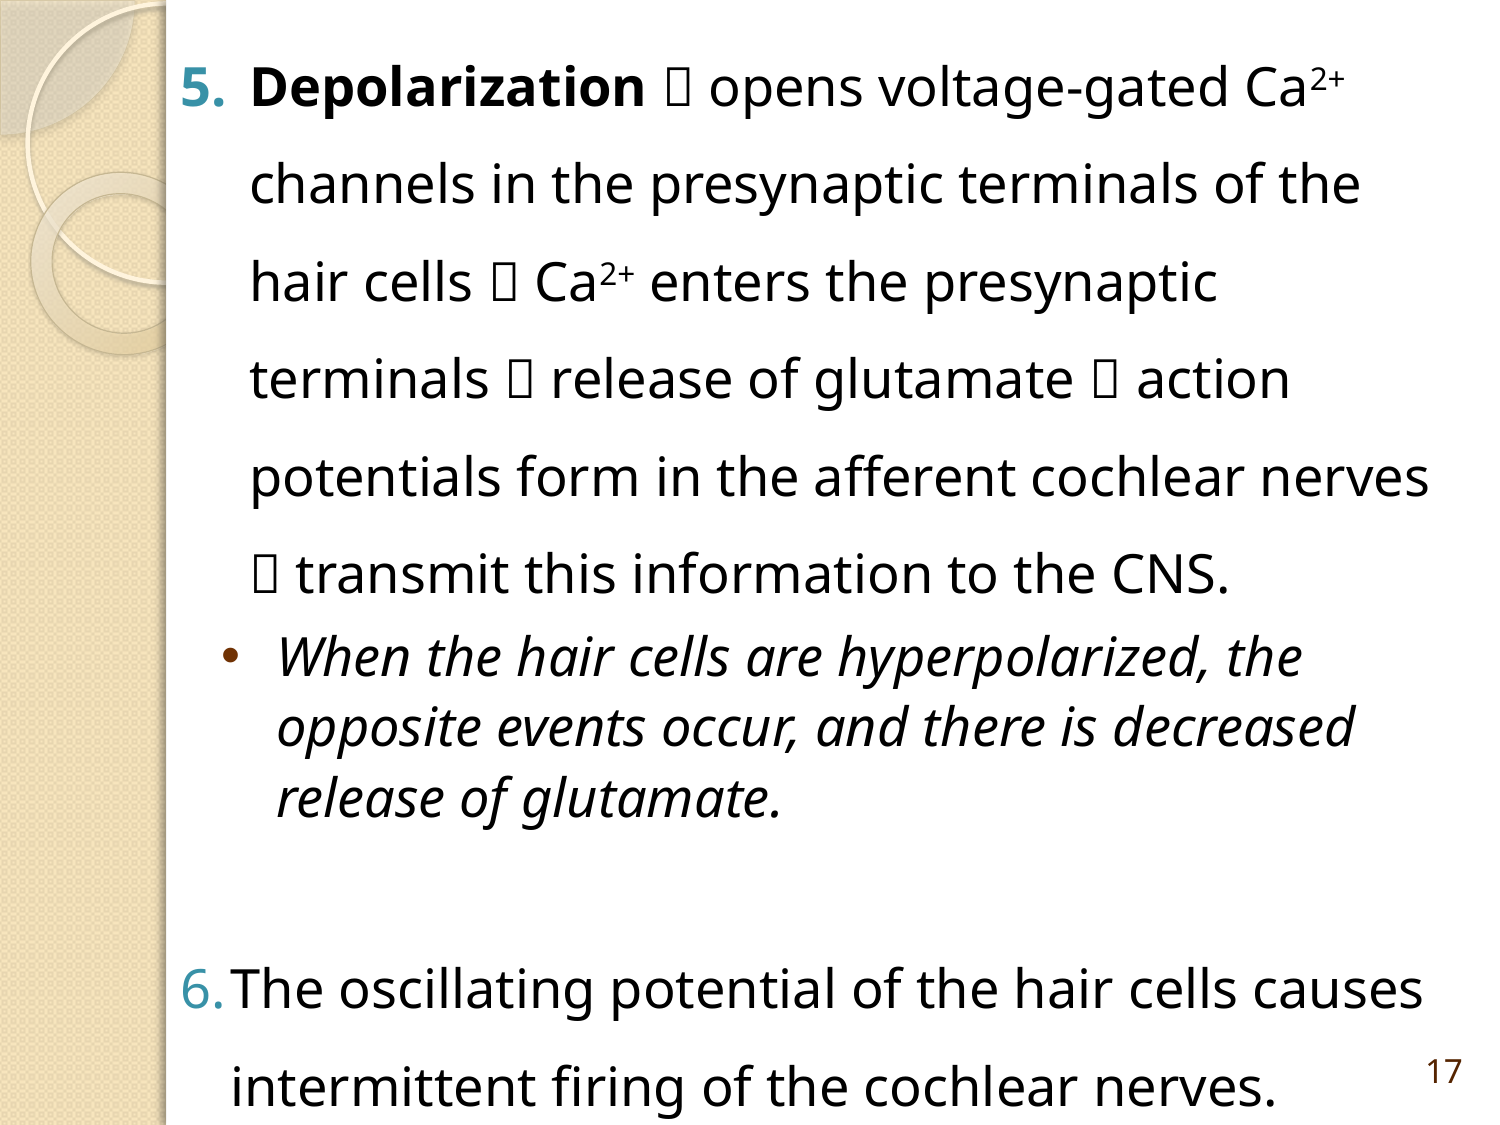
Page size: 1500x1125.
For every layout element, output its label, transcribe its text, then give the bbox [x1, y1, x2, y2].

slide_number 17 [1400, 1025, 1488, 1104]
list Depolarization  opens voltage-gated Ca2+ channels in the presynaptic terminals of the hair cells  Ca2+ enters the presynaptic terminals  release of glutamate  action potentials form in the afferent cochlear nerves  transmit this information to the CNS. When the hair cells are hyperpolarized, the opposite events occur, and there is decreased release of glutamate. The oscillating potential of the hair cells causes intermittent firing of the cochlear nerves. [150, 12, 1475, 1125]
